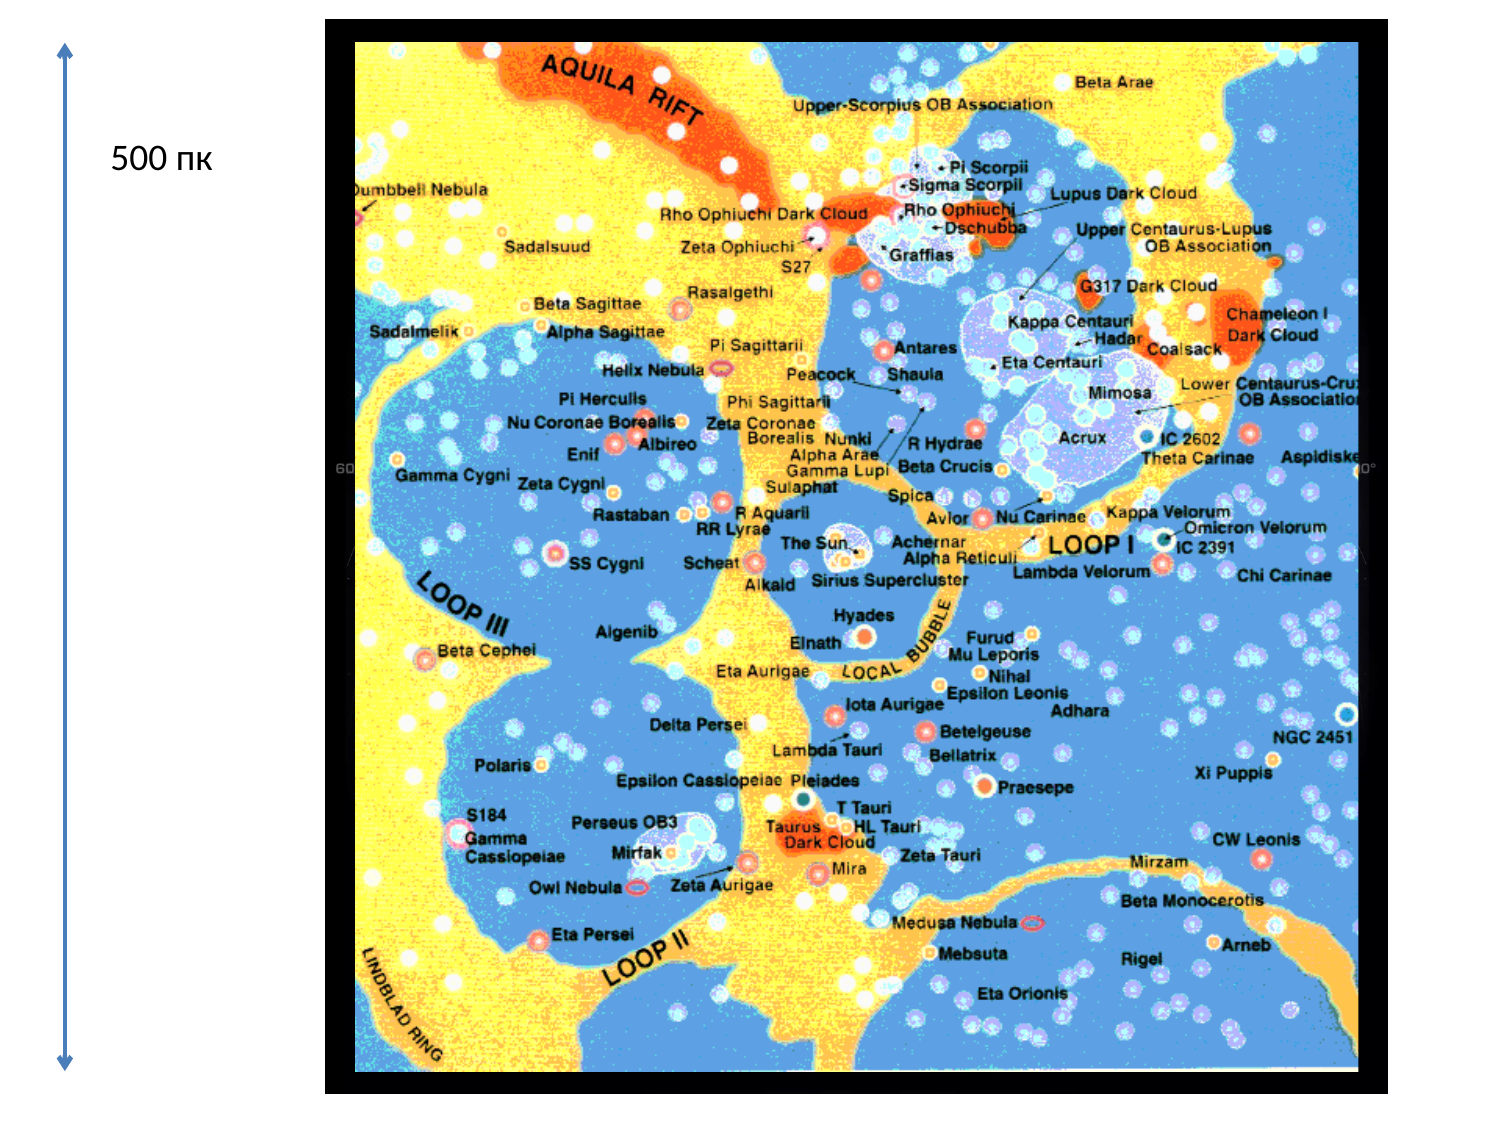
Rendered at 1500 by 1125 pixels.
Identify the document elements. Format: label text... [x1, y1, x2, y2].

text_box 500 пк [95, 125, 228, 186]
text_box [325, 18, 1389, 1094]
picture [354, 42, 1359, 1072]
